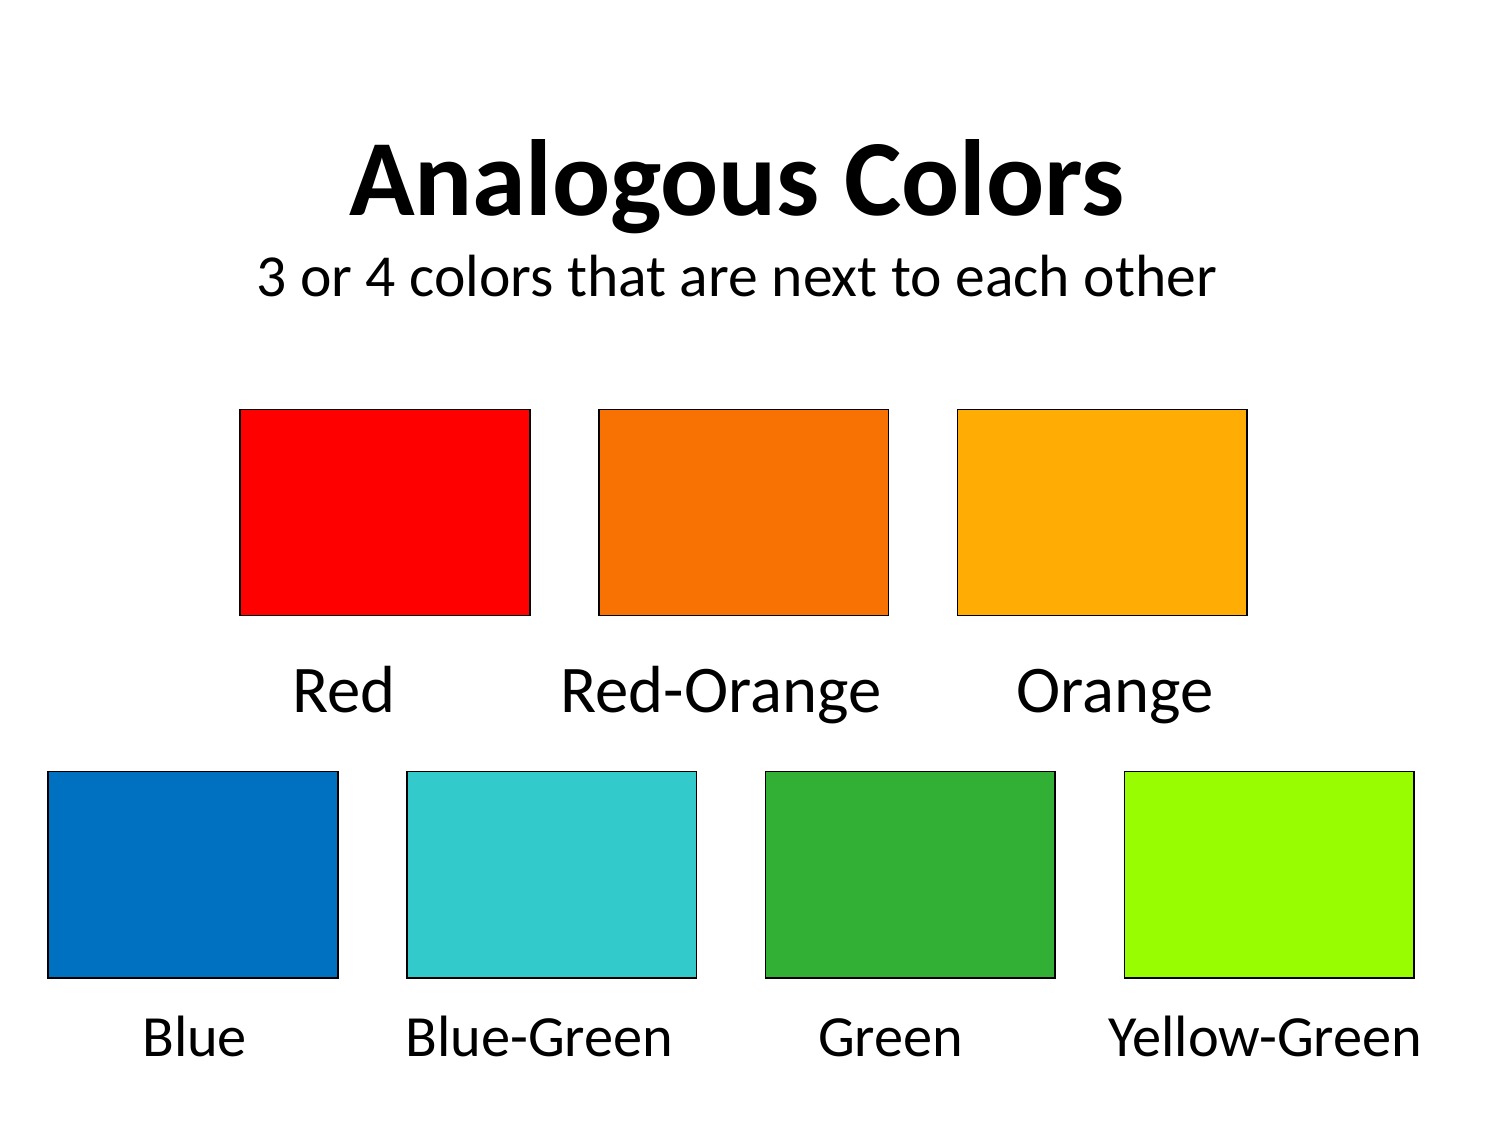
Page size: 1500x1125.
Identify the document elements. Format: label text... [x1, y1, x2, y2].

text_box [765, 771, 1056, 978]
text_box [48, 771, 338, 978]
text_box [1124, 771, 1414, 978]
title Analogous Colors 3 or 4 colors that are next to each other [24, 98, 1450, 317]
text_box [406, 771, 697, 978]
text_box Blue Blue-Green Green Yellow-Green [48, 990, 1477, 1075]
text_box [240, 409, 530, 616]
text_box Red Red-Orange Orange [187, 638, 1248, 734]
text_box [598, 409, 889, 616]
text_box [957, 409, 1248, 616]
